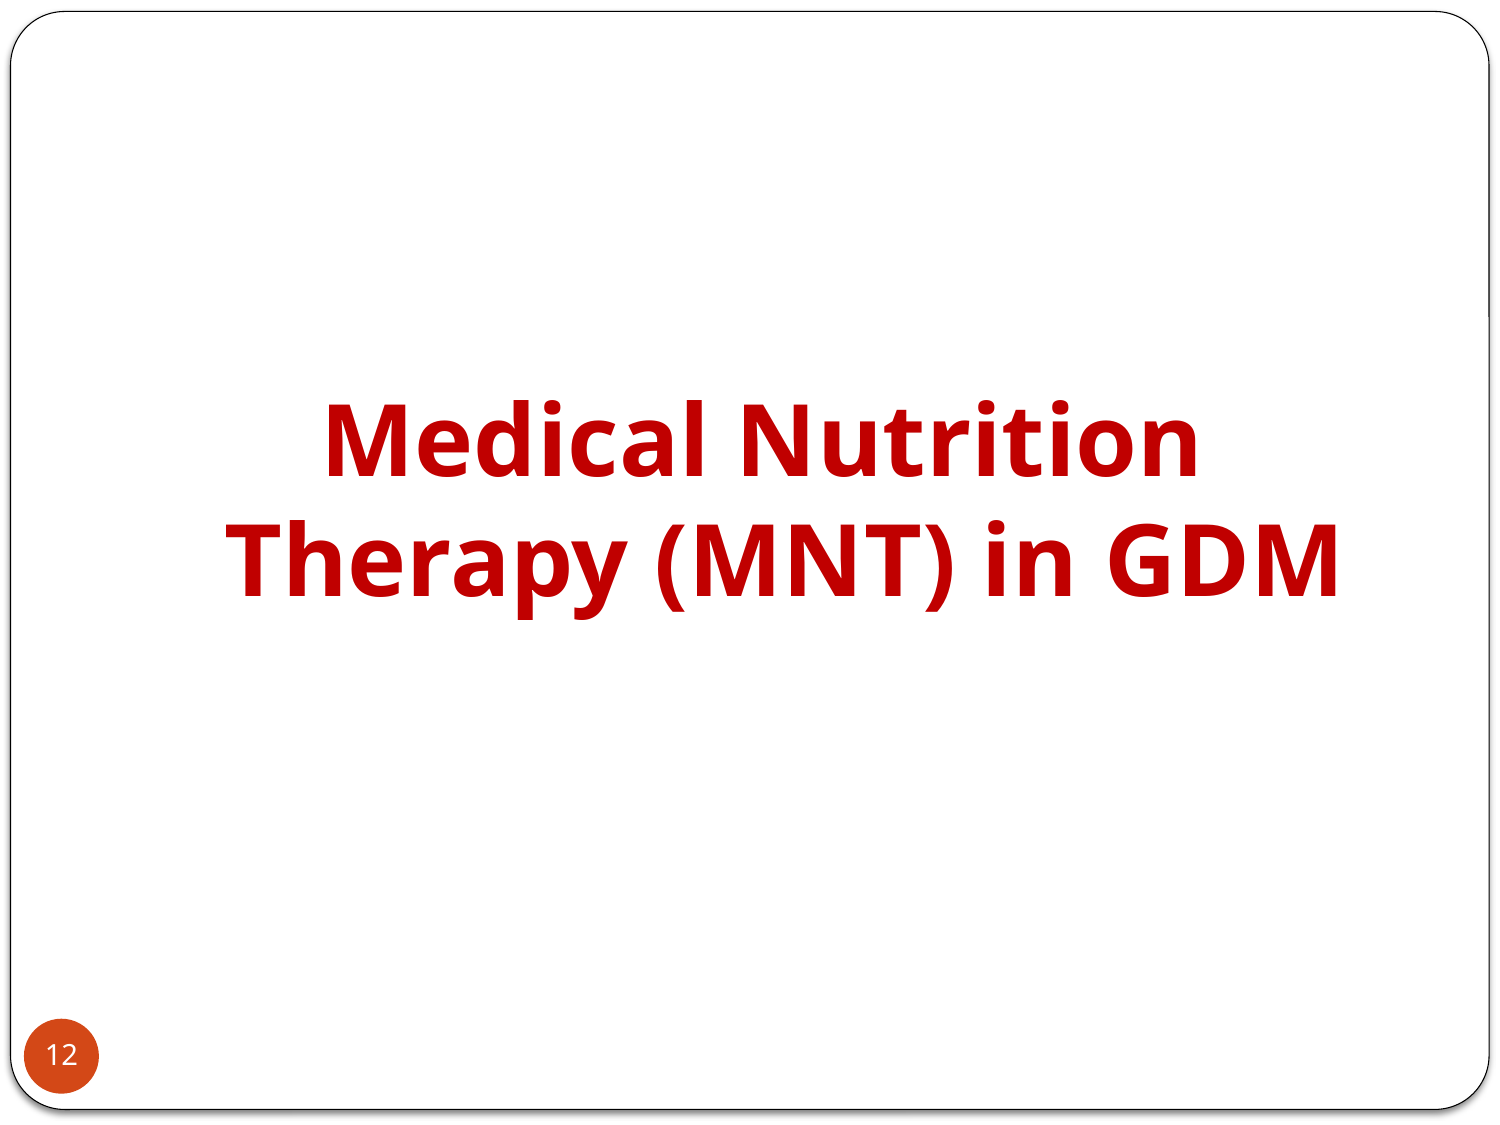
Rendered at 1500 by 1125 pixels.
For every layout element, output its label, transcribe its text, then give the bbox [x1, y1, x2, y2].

slide_number 12 [23, 1018, 99, 1094]
list Medical Nutrition Therapy (MNT) in GDM [125, 237, 1400, 988]
